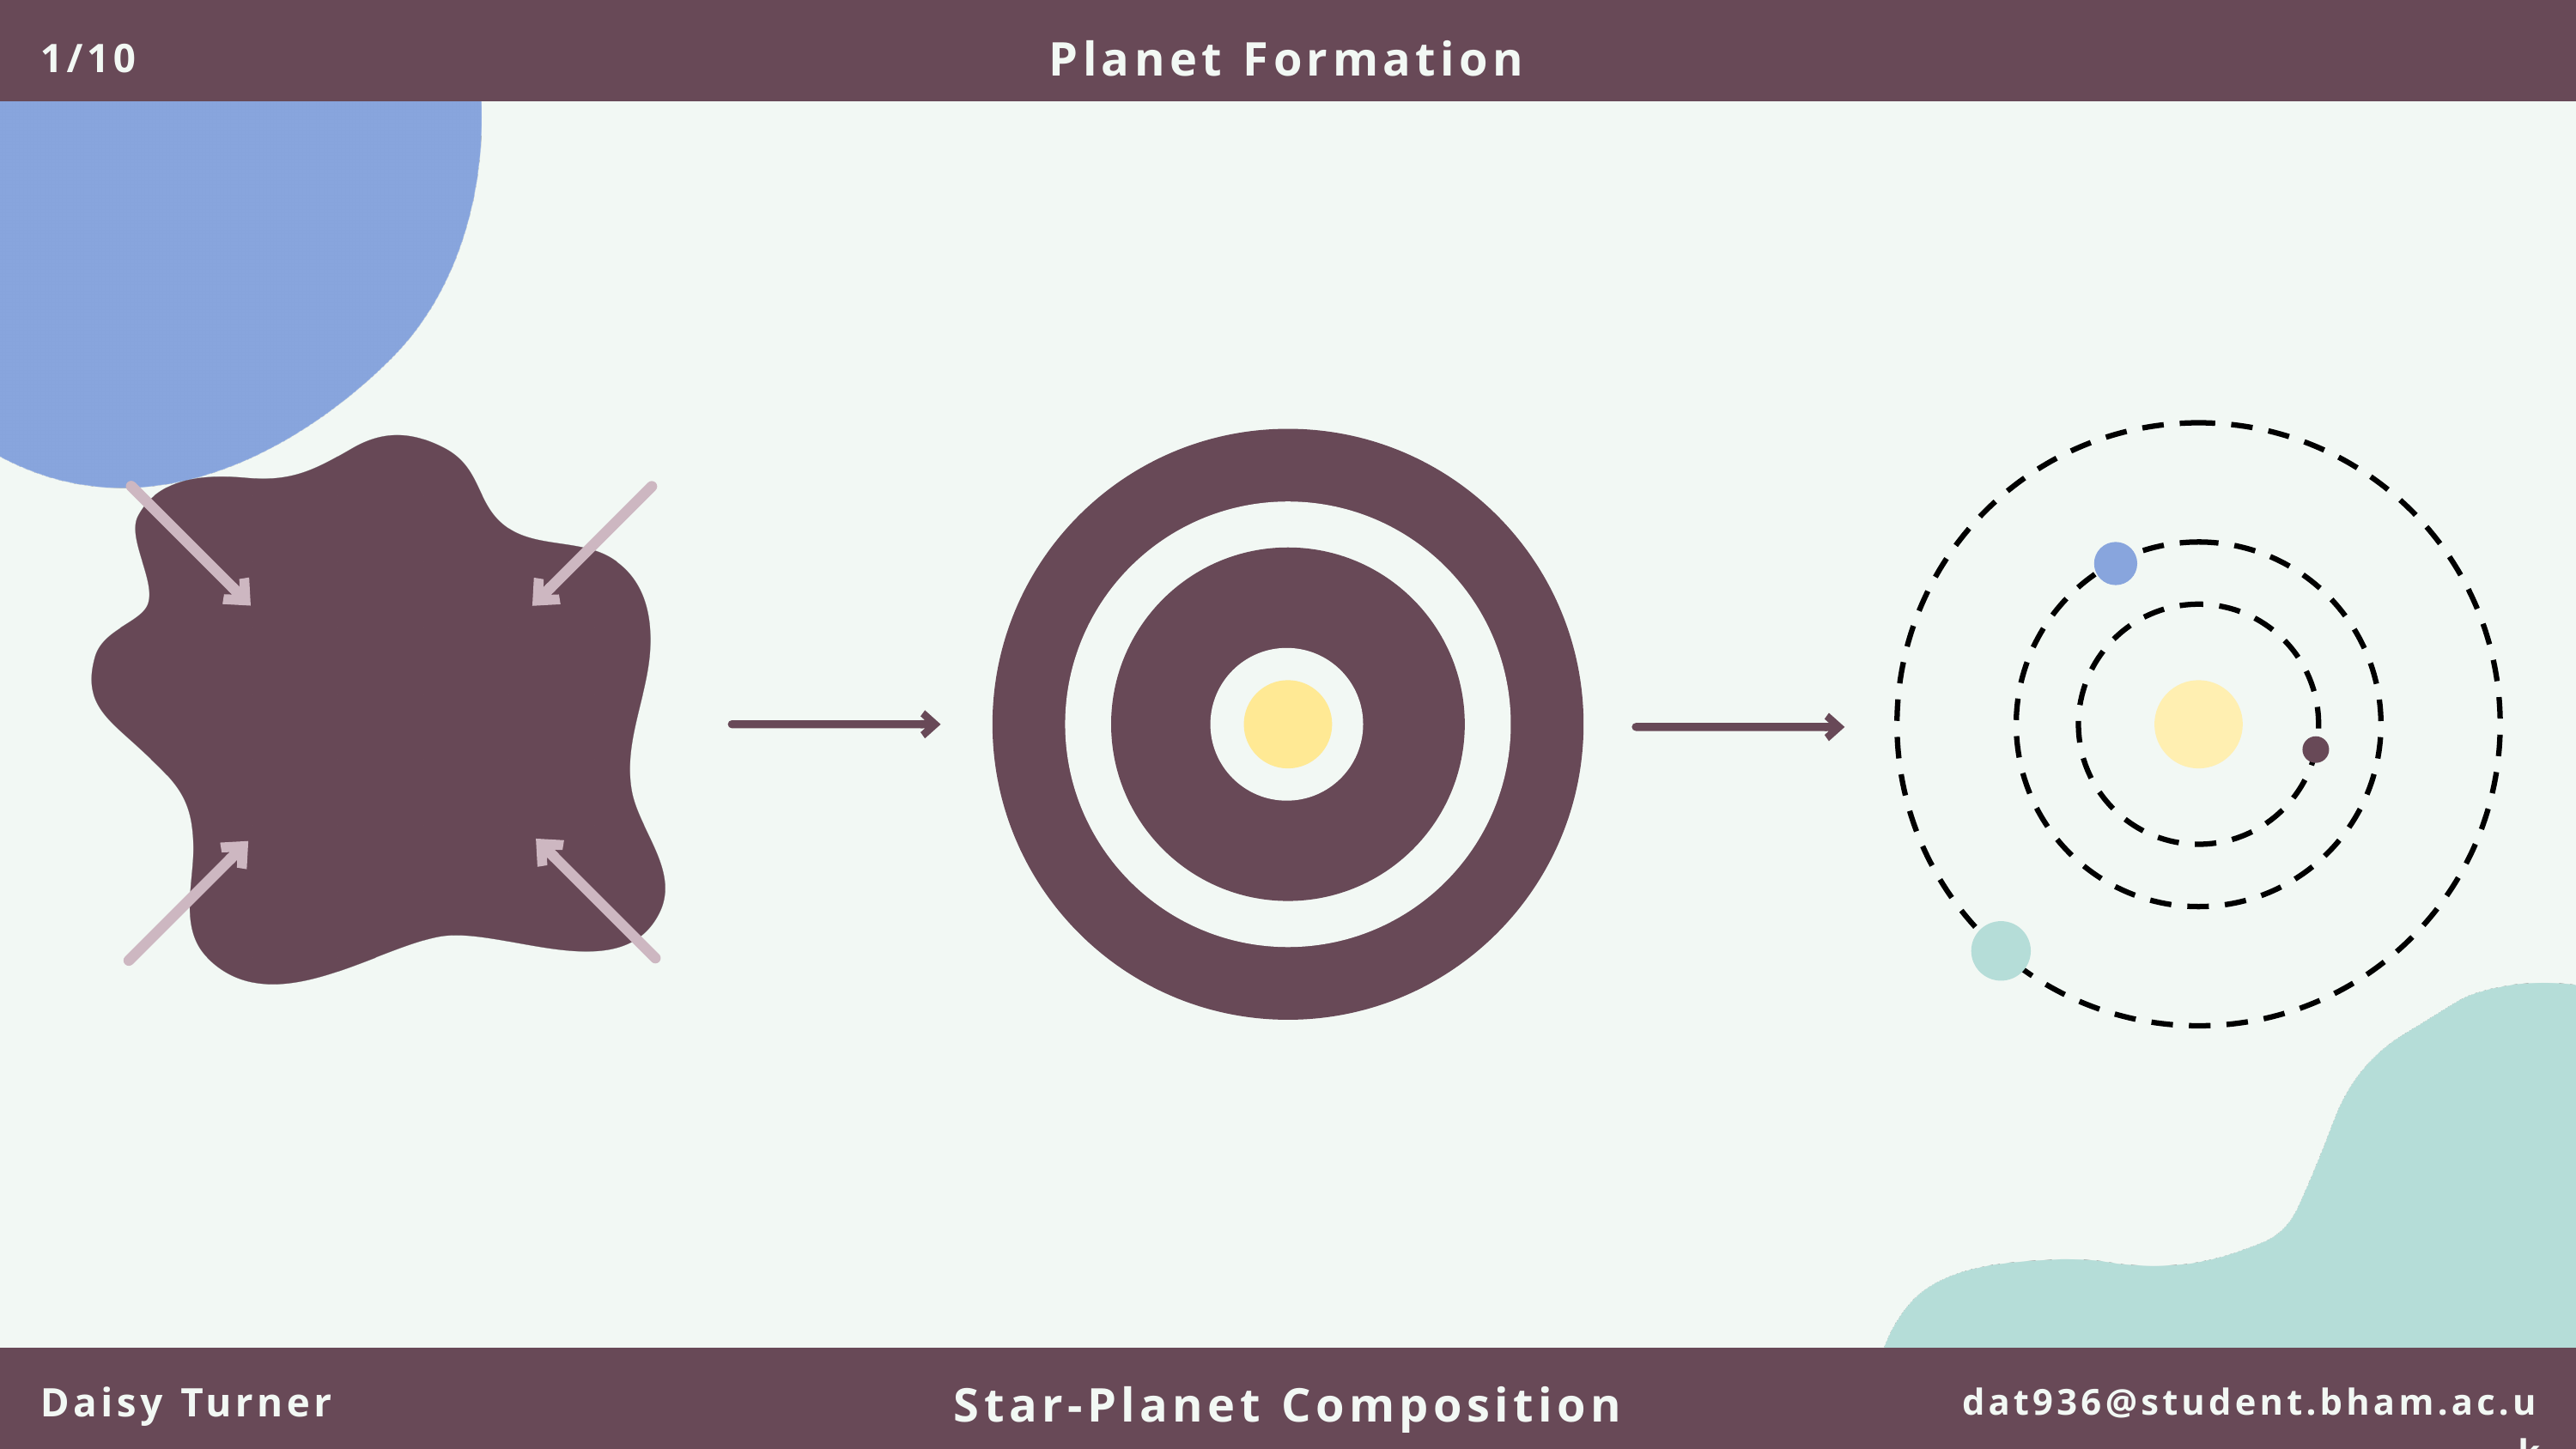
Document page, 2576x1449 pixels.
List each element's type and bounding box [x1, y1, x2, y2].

text_box [1065, 500, 1511, 948]
text_box [0, 0, 2576, 101]
text_box [131, 486, 251, 606]
text_box [0, 1347, 2576, 1449]
text_box [1210, 647, 1364, 801]
text_box [128, 840, 249, 961]
text_box [2093, 542, 2138, 585]
text_box [2154, 680, 2244, 769]
text_box [1896, 422, 2500, 1027]
text_box [1636, 720, 1845, 734]
text_box [2015, 542, 2382, 907]
text_box [536, 838, 656, 959]
text_box [2302, 736, 2330, 763]
text_box [992, 428, 1584, 1021]
text_box [1869, 980, 2576, 1346]
text_box [1110, 547, 1466, 901]
text_box [1243, 680, 1333, 769]
text_box [82, 430, 680, 1023]
text_box [0, 111, 513, 627]
text_box [1971, 920, 2032, 981]
